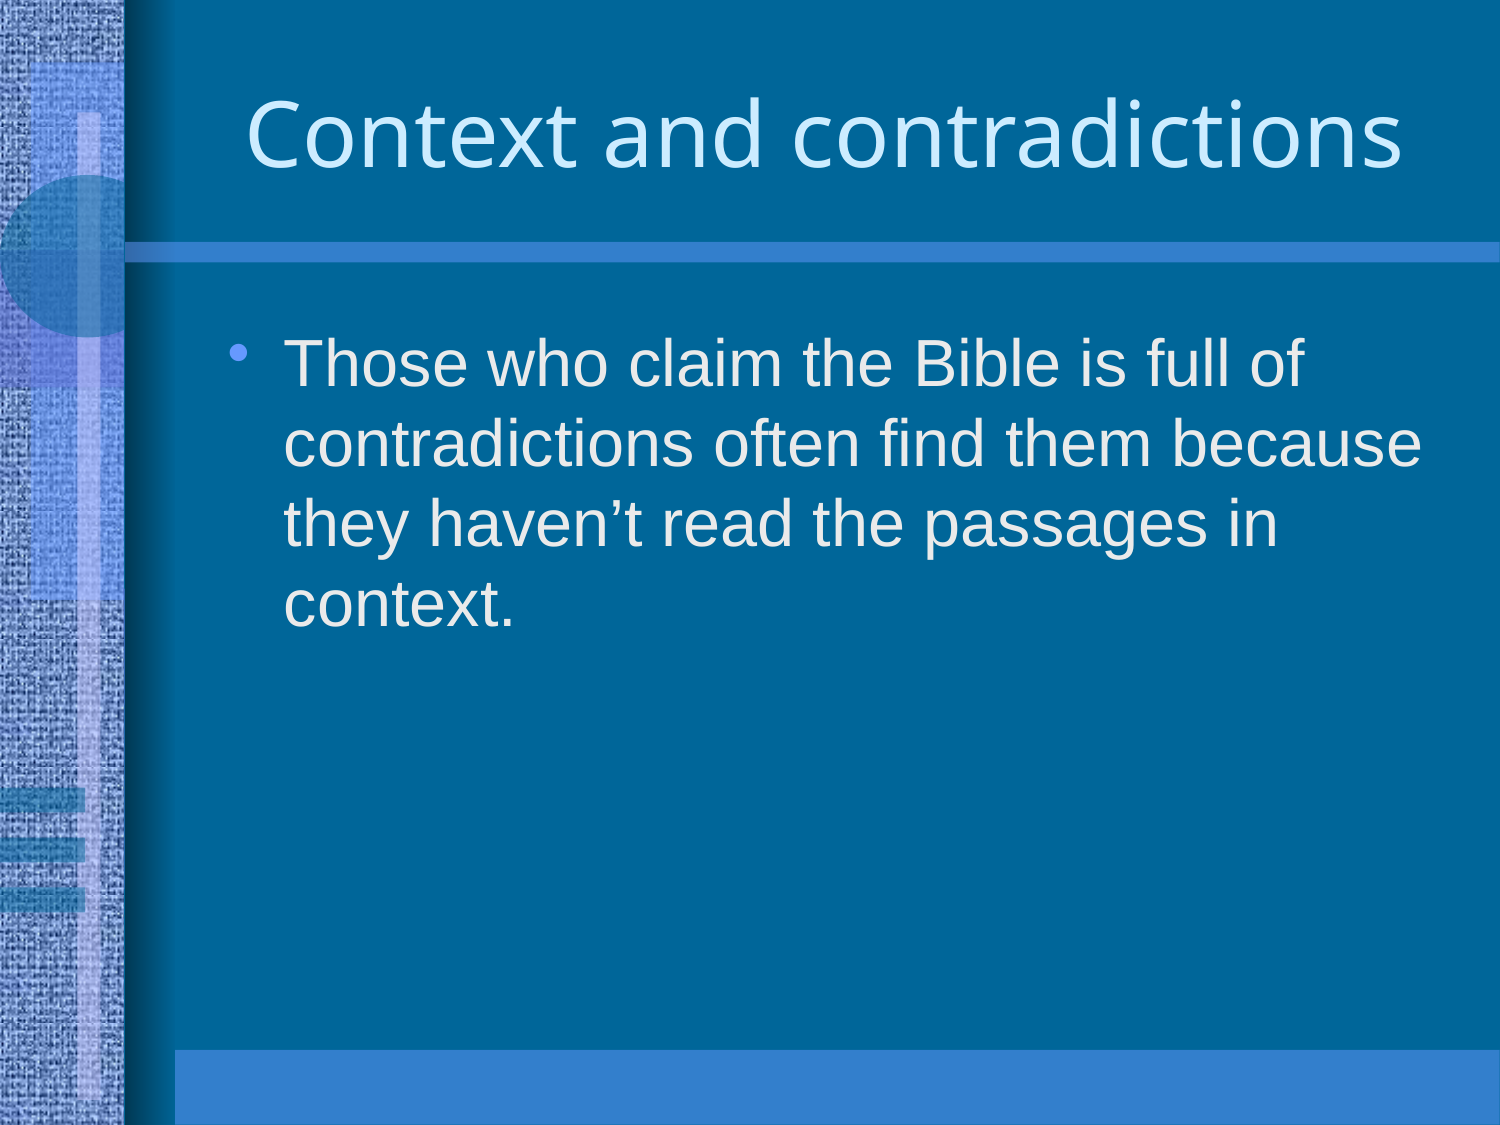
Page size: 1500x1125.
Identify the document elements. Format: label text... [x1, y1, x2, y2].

picture [0, 0, 123, 249]
list Those who claim the Bible is full of contradictions often find them because they haven’t read the passages in context. [212, 312, 1488, 988]
title Context and contradictions [187, 37, 1463, 225]
picture [0, 388, 124, 1125]
